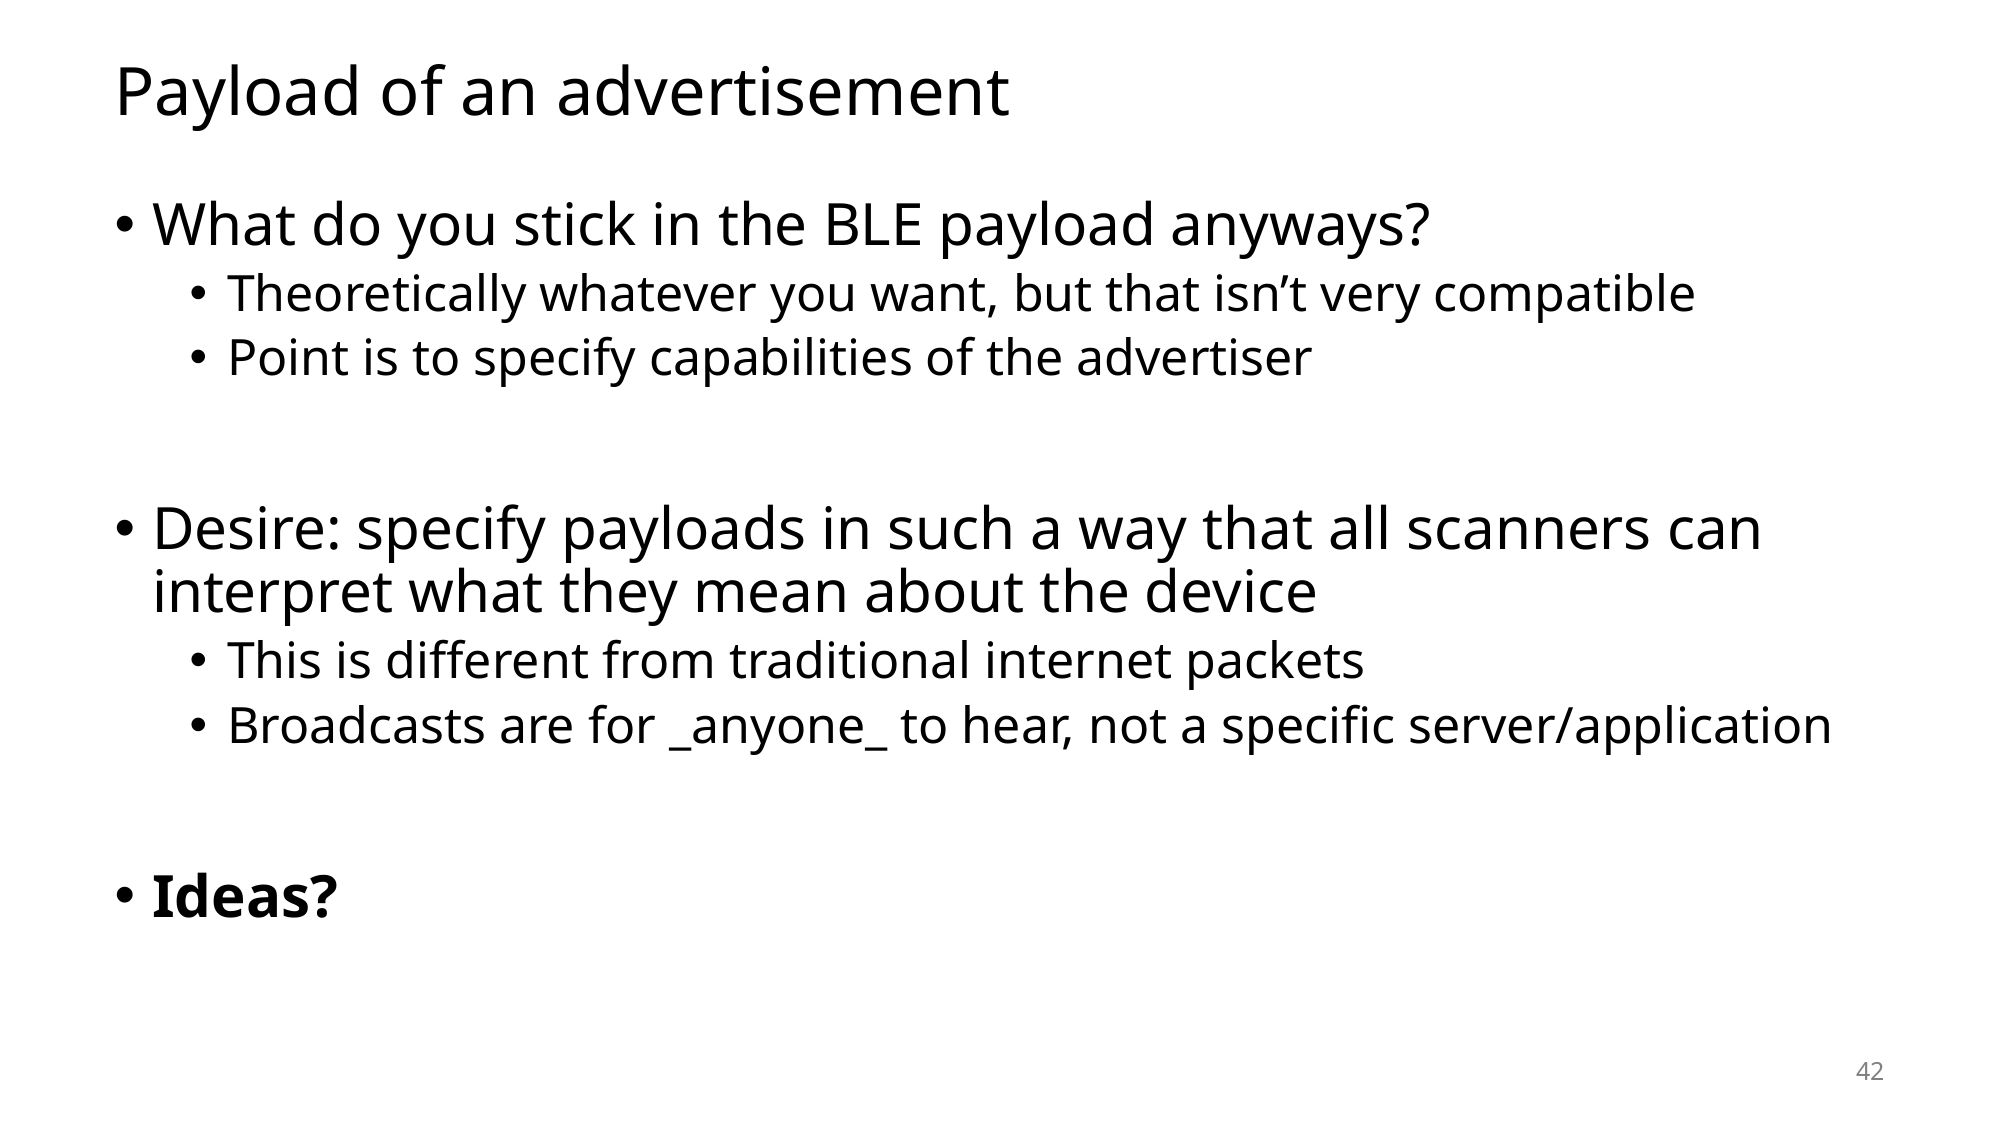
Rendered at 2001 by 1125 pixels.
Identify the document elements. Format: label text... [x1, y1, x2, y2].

slide_number 42 [1749, 1042, 1900, 1103]
title Payload of an advertisement [99, 37, 1900, 150]
list What do you stick in the BLE payload anyways? Theoretically whatever you want, but that isn’t very compatible Point is to specify capabilities of the advertiser Desire: specify payloads in such a way that all scanners can interpret what they mean about the device This is different from traditional internet packets Broadcasts are for _anyone_ to hear, not a specific server/application Ideas? [99, 187, 1900, 1013]
